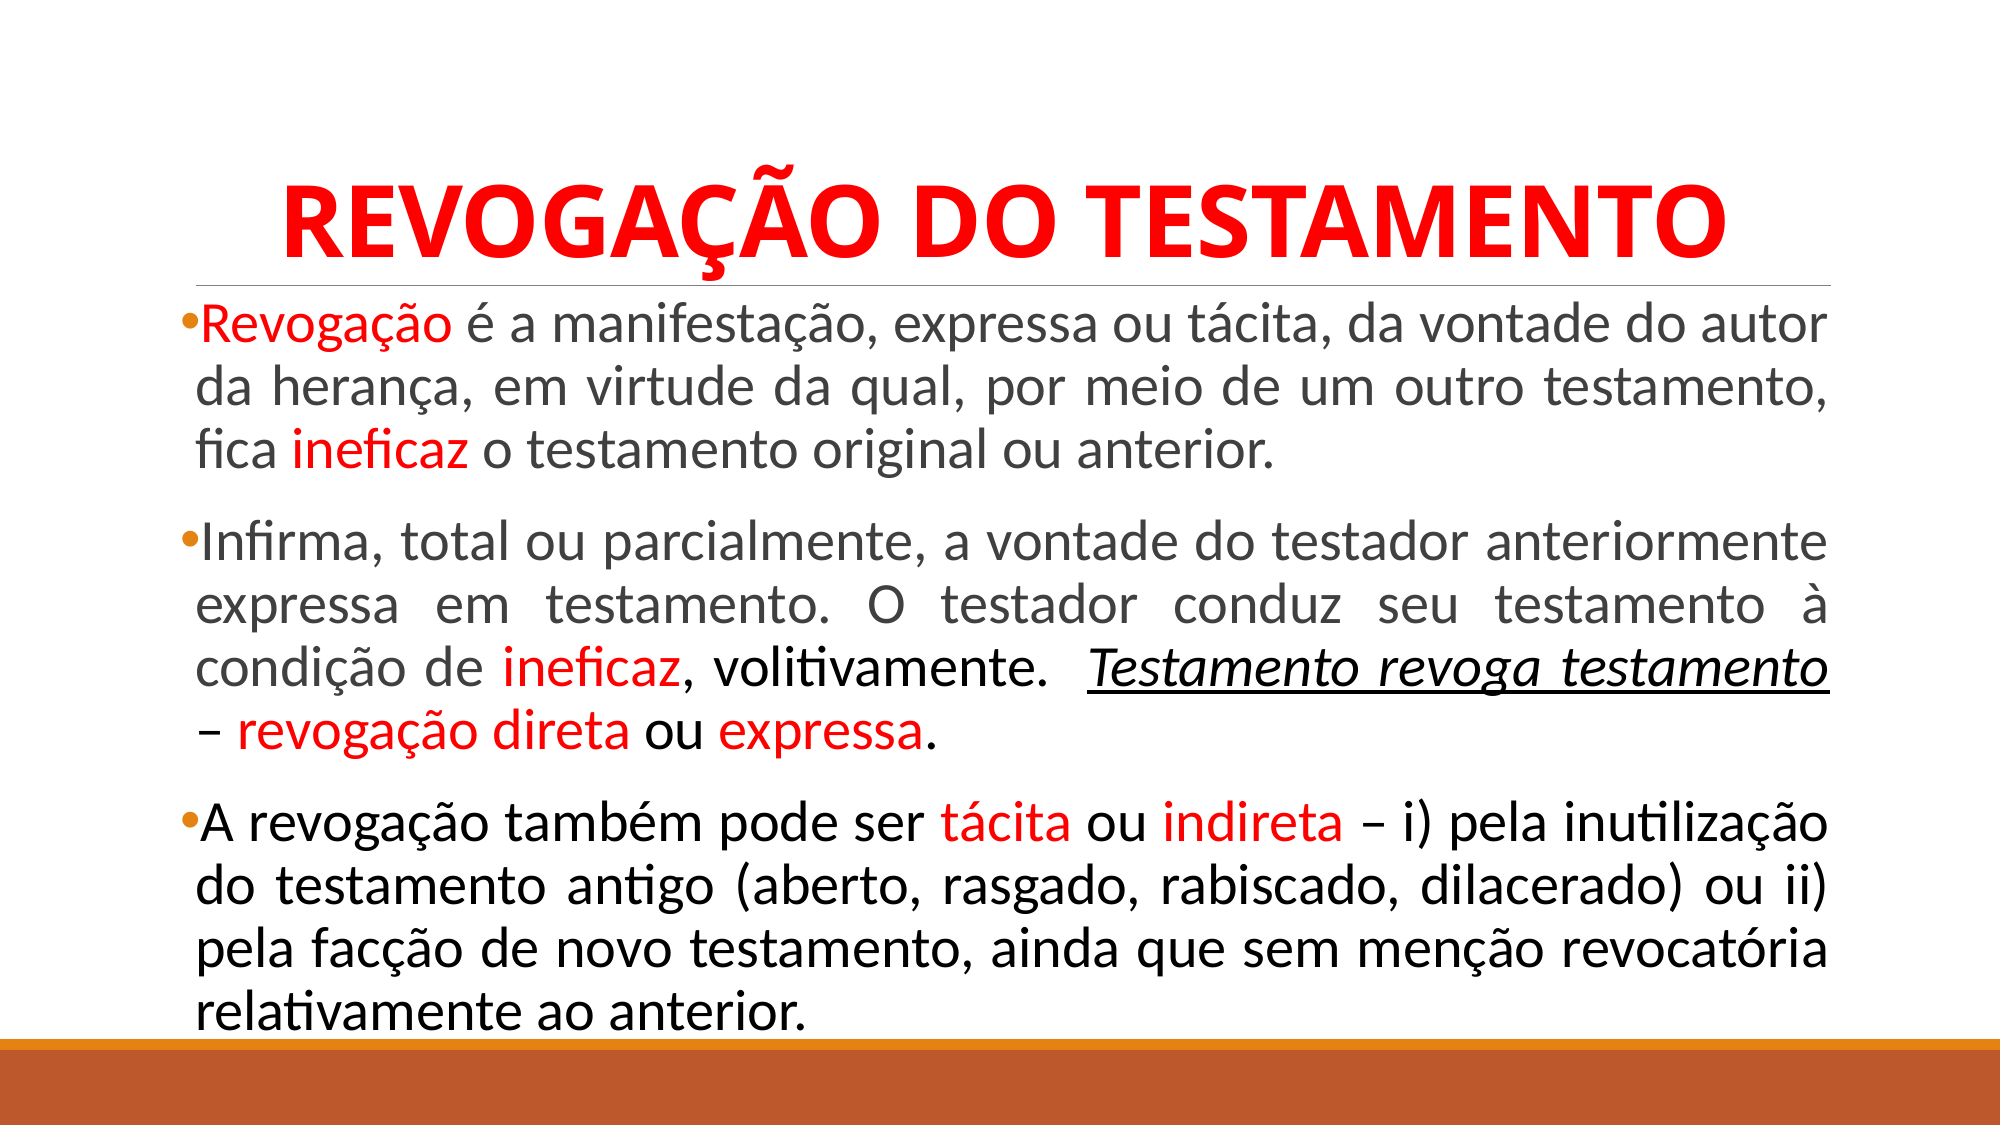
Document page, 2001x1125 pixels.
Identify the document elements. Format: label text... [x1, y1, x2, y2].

title REVOGAÇÃO DO TESTAMENTO [180, 47, 1830, 285]
list Revogação é a manifestação, expressa ou tácita, da vontade do autor da herança, em virtude da qual, por meio de um outro testamento, fica ineficaz o testamento original ou anterior. Infirma, total ou parcialmente, a vontade do testador anteriormente expressa em testamento. O testador conduz seu testamento à condição de ineficaz, volitivamente. Testamento revoga testamento – revogação direta ou expressa. A revogação também pode ser tácita ou indireta – i) pela inutilização do testamento antigo (aberto, rasgado, rabiscado, dilacerado) ou ii) pela facção de novo testamento, ainda que sem menção revocatória relativamente ao anterior. [180, 285, 1830, 963]
